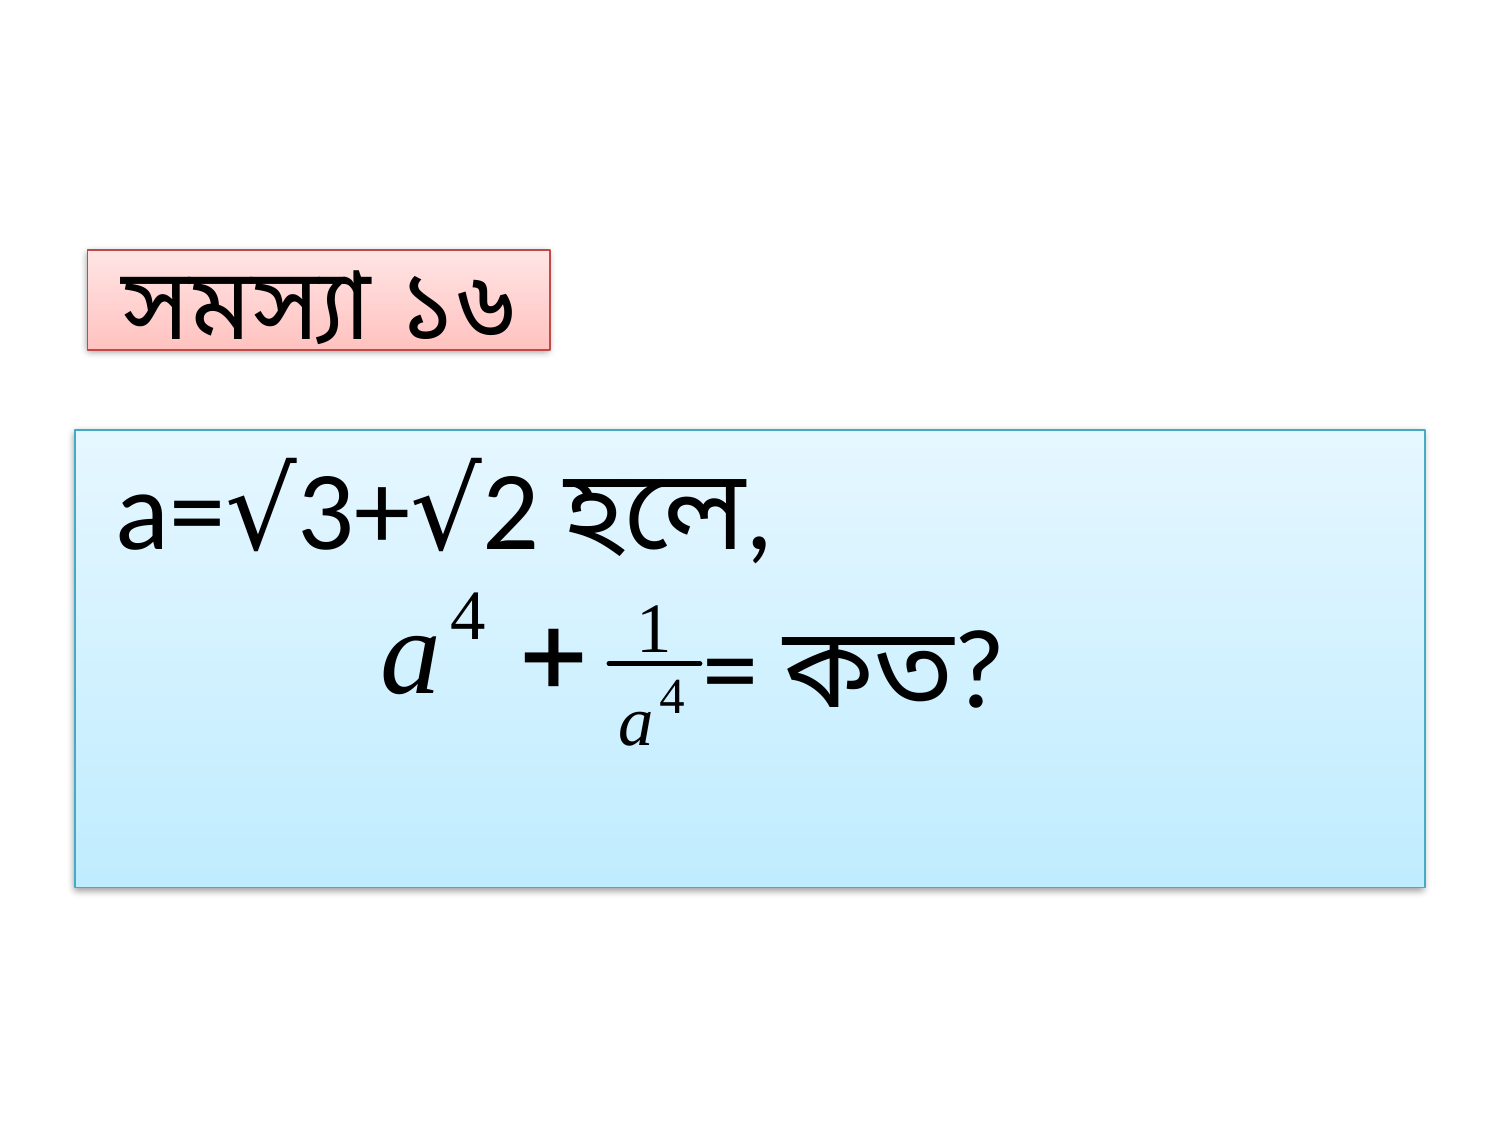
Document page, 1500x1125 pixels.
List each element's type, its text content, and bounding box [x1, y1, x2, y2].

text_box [362, 562, 727, 776]
list a=√3+√2 হলে, = কত? [74, 429, 1426, 888]
title সমস্যা ১৬ [87, 249, 551, 351]
